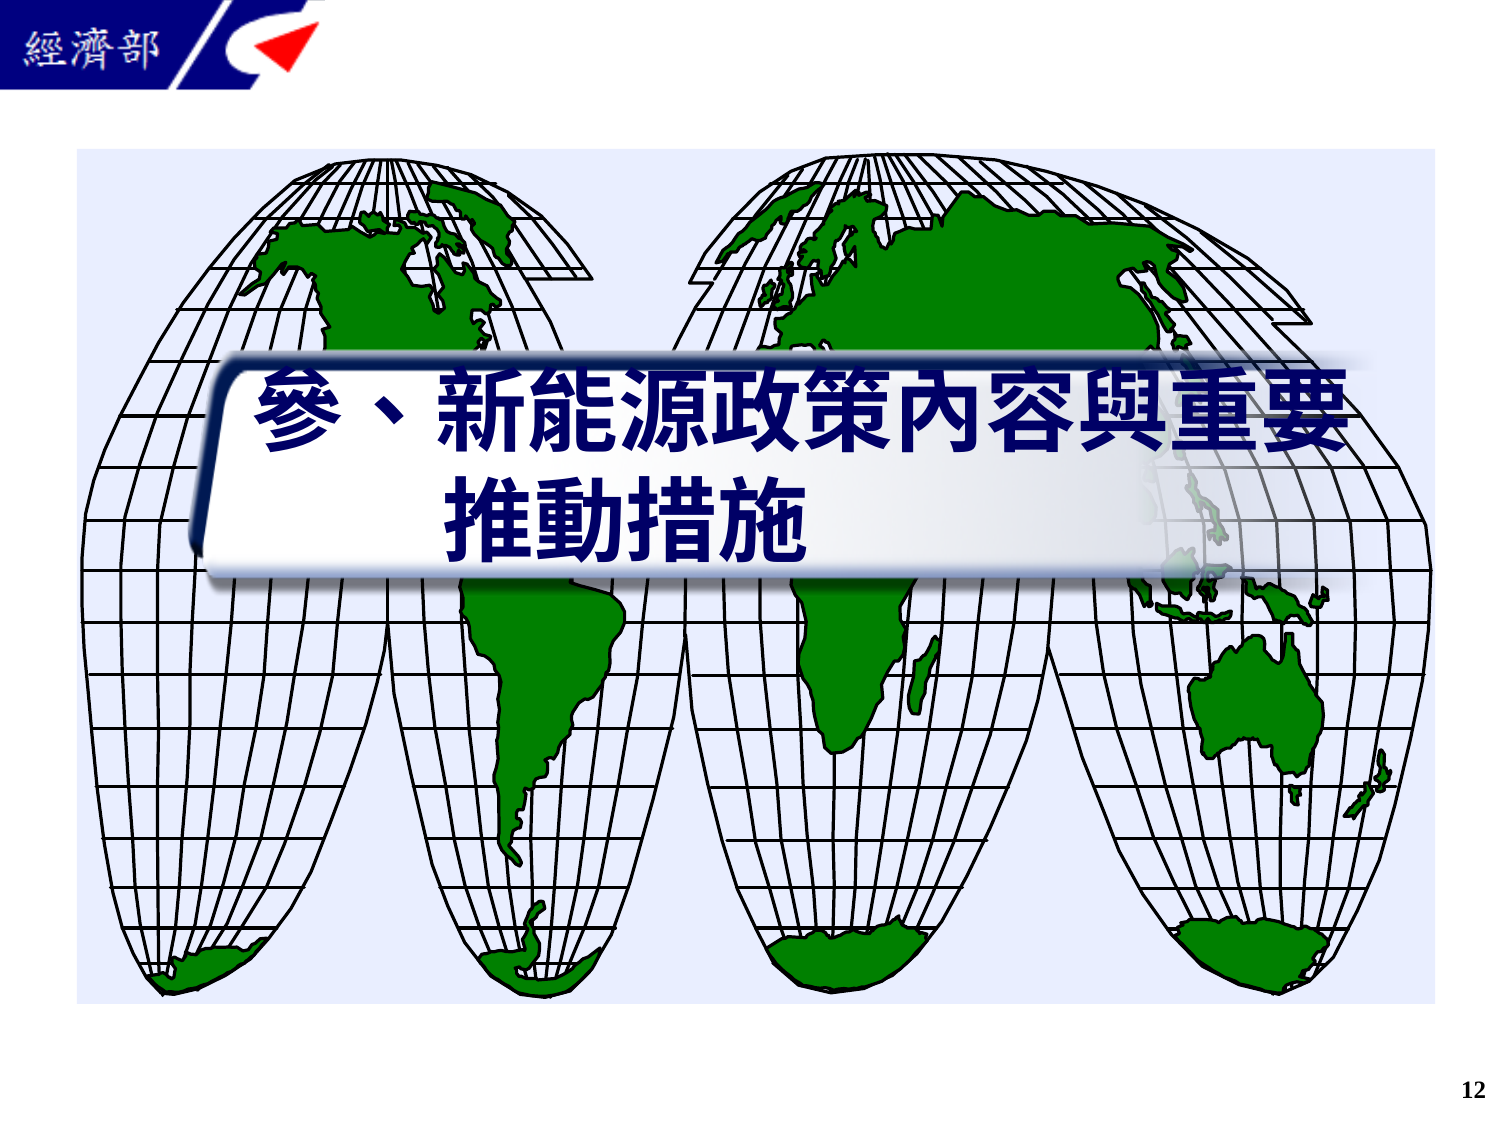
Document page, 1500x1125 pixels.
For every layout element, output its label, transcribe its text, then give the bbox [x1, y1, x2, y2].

picture [0, 0, 325, 92]
text_box 12 [1163, 1066, 1500, 1125]
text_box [76, 148, 1436, 1005]
picture [170, 337, 1424, 611]
